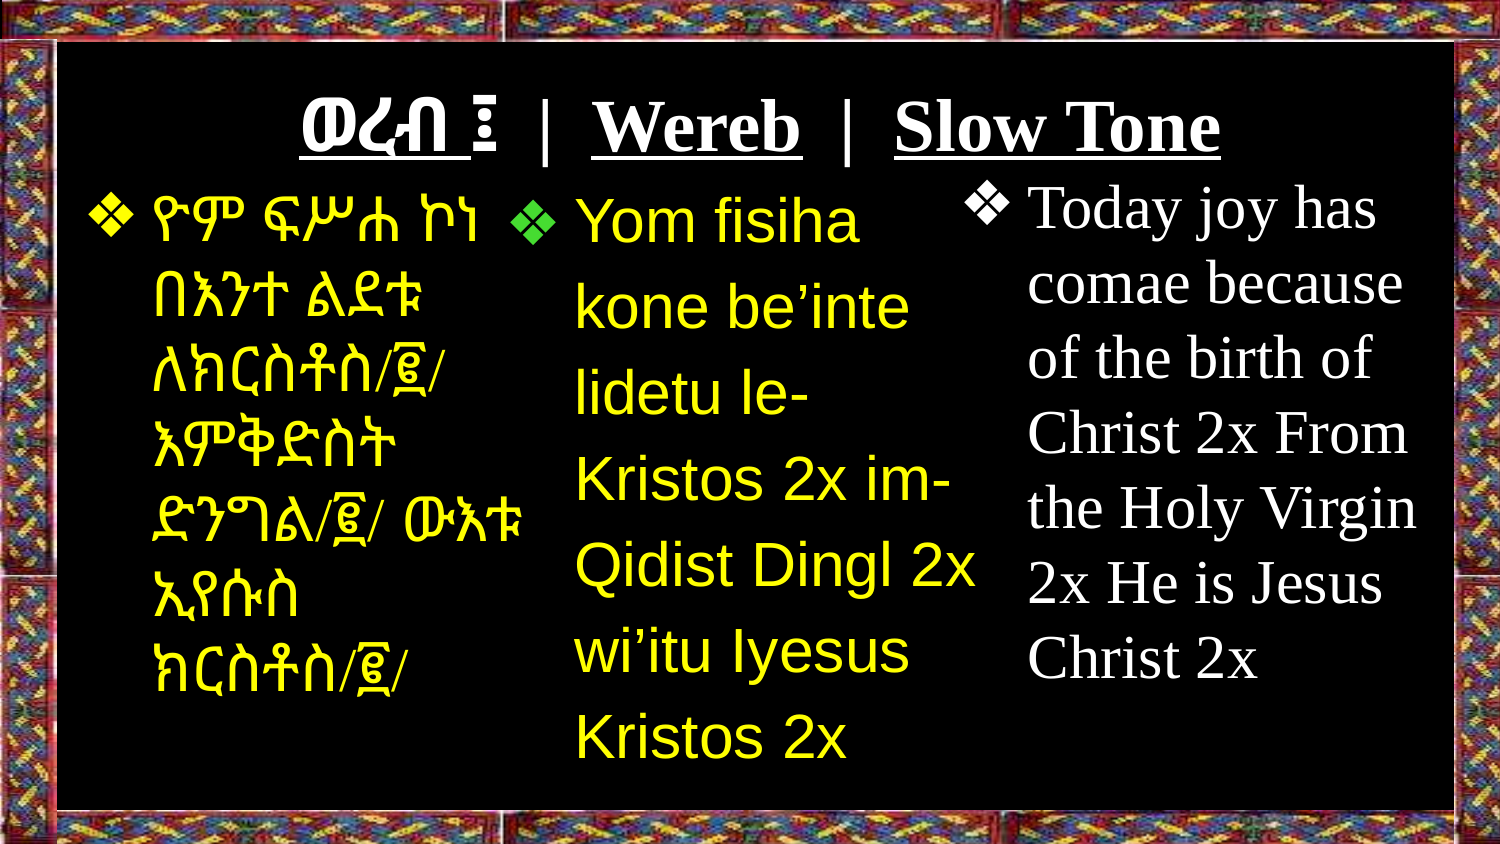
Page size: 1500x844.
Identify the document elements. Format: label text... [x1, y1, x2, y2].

list Today joy has comae because of the birth of Christ 2x From the Holy Virgin 2x He is Jesus Christ 2x [937, 151, 1446, 755]
title ወረብ ፤ | Wereb | Slow Tone [224, 48, 1297, 142]
picture [0, 0, 1500, 844]
list ዮም ፍሥሐ ኮነ በእንተ ልደቱ ለክርስቶስ/፪/ እምቅድስት ድንግል/፪/ ውእቱ ኢየሱስ ክርስቶስ/፪/ [61, 164, 570, 789]
list Yom fisiha kone be’inte lidetu le-Kristos 2x im-Qidist Dingl 2x wi’itu Iyesus Kristos 2x [484, 153, 1016, 757]
